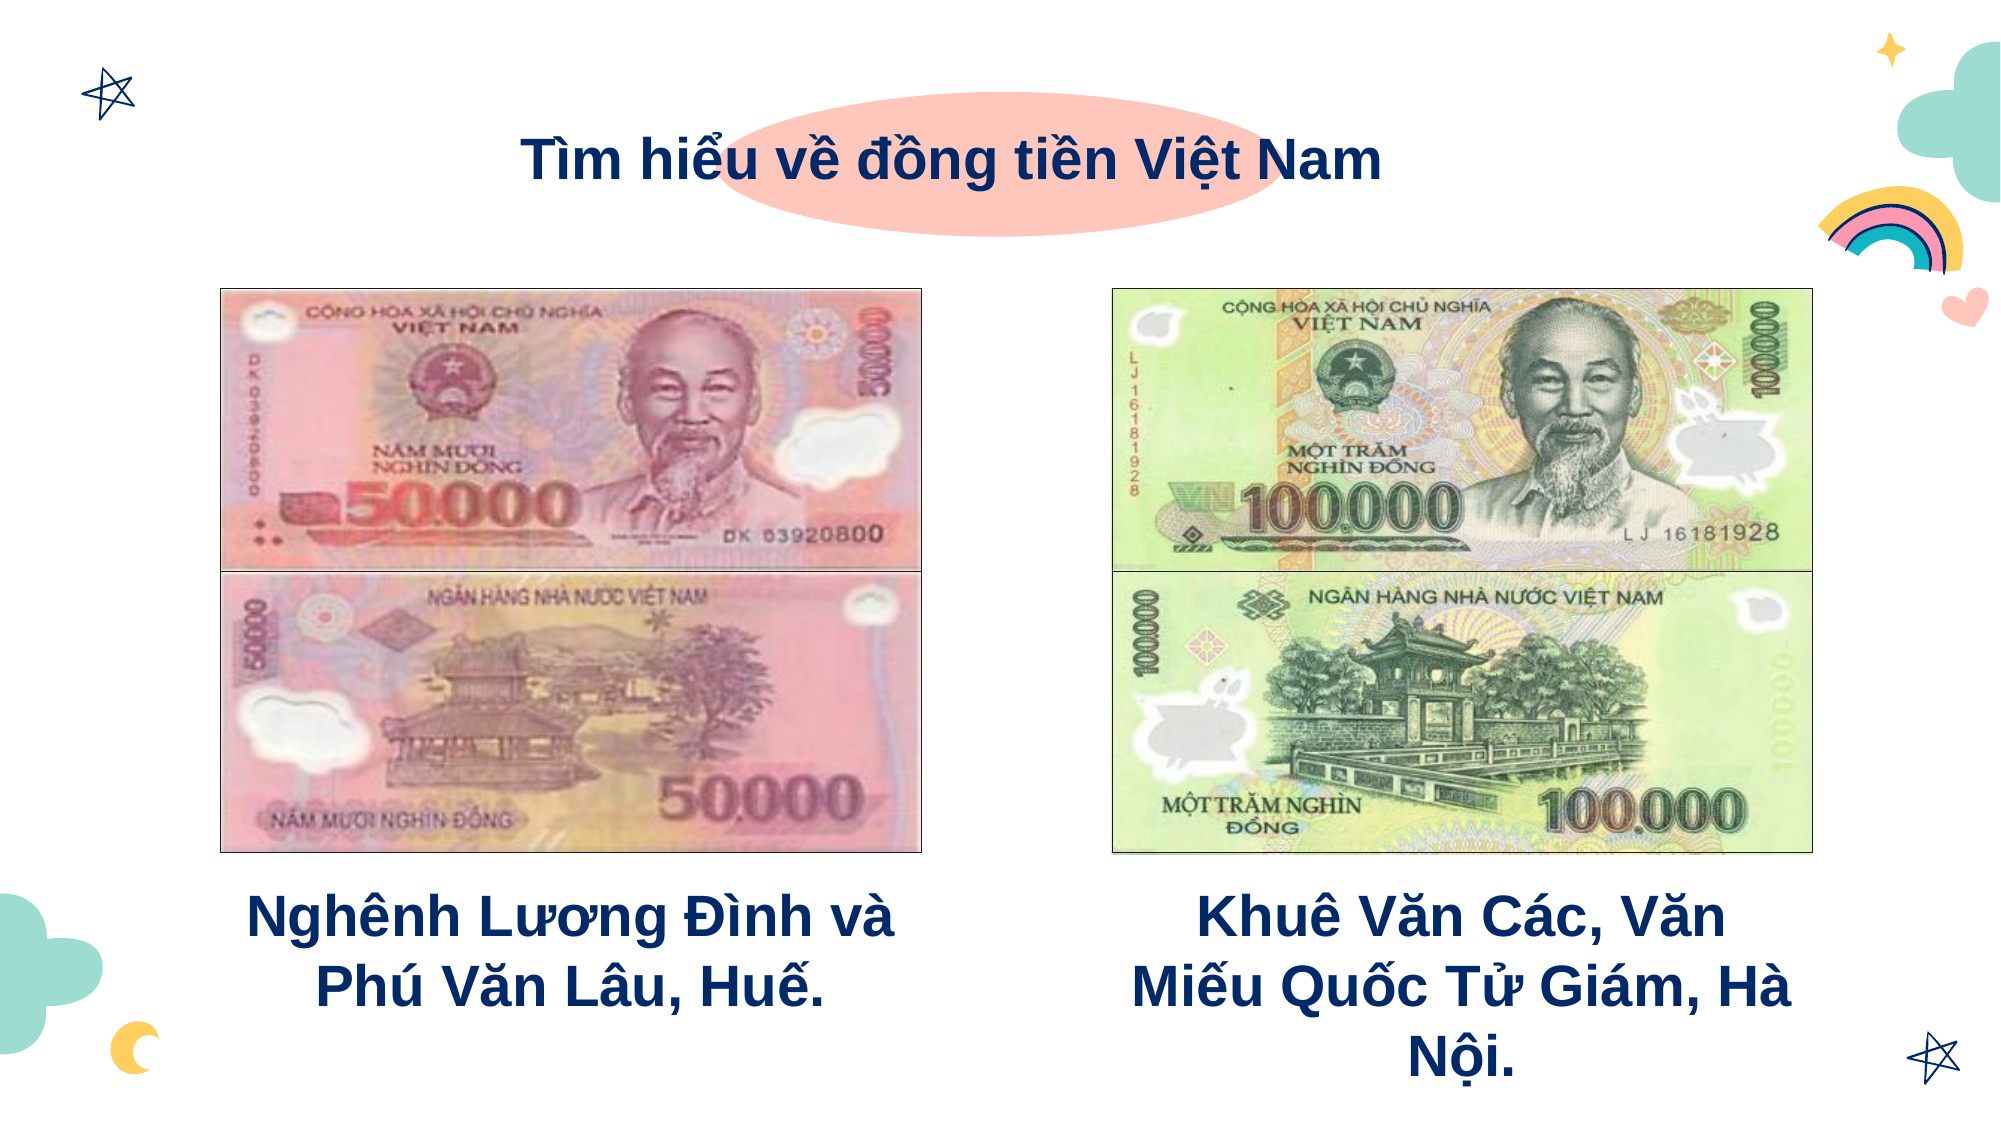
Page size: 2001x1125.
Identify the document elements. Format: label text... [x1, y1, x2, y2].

text_box Khuê Văn Các, Văn Miếu Quốc Tử Giám, Hà Nội. [1111, 862, 1813, 964]
text_box Nghênh Lương Đình và Phú Văn Lâu, Huế. [220, 859, 922, 964]
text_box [1111, 288, 1814, 856]
text_box [875, 91, 1134, 101]
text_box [220, 288, 922, 854]
text_box [861, 227, 1133, 237]
title Tìm hiểu về đồng tiền Việt Nam [272, 101, 1632, 227]
